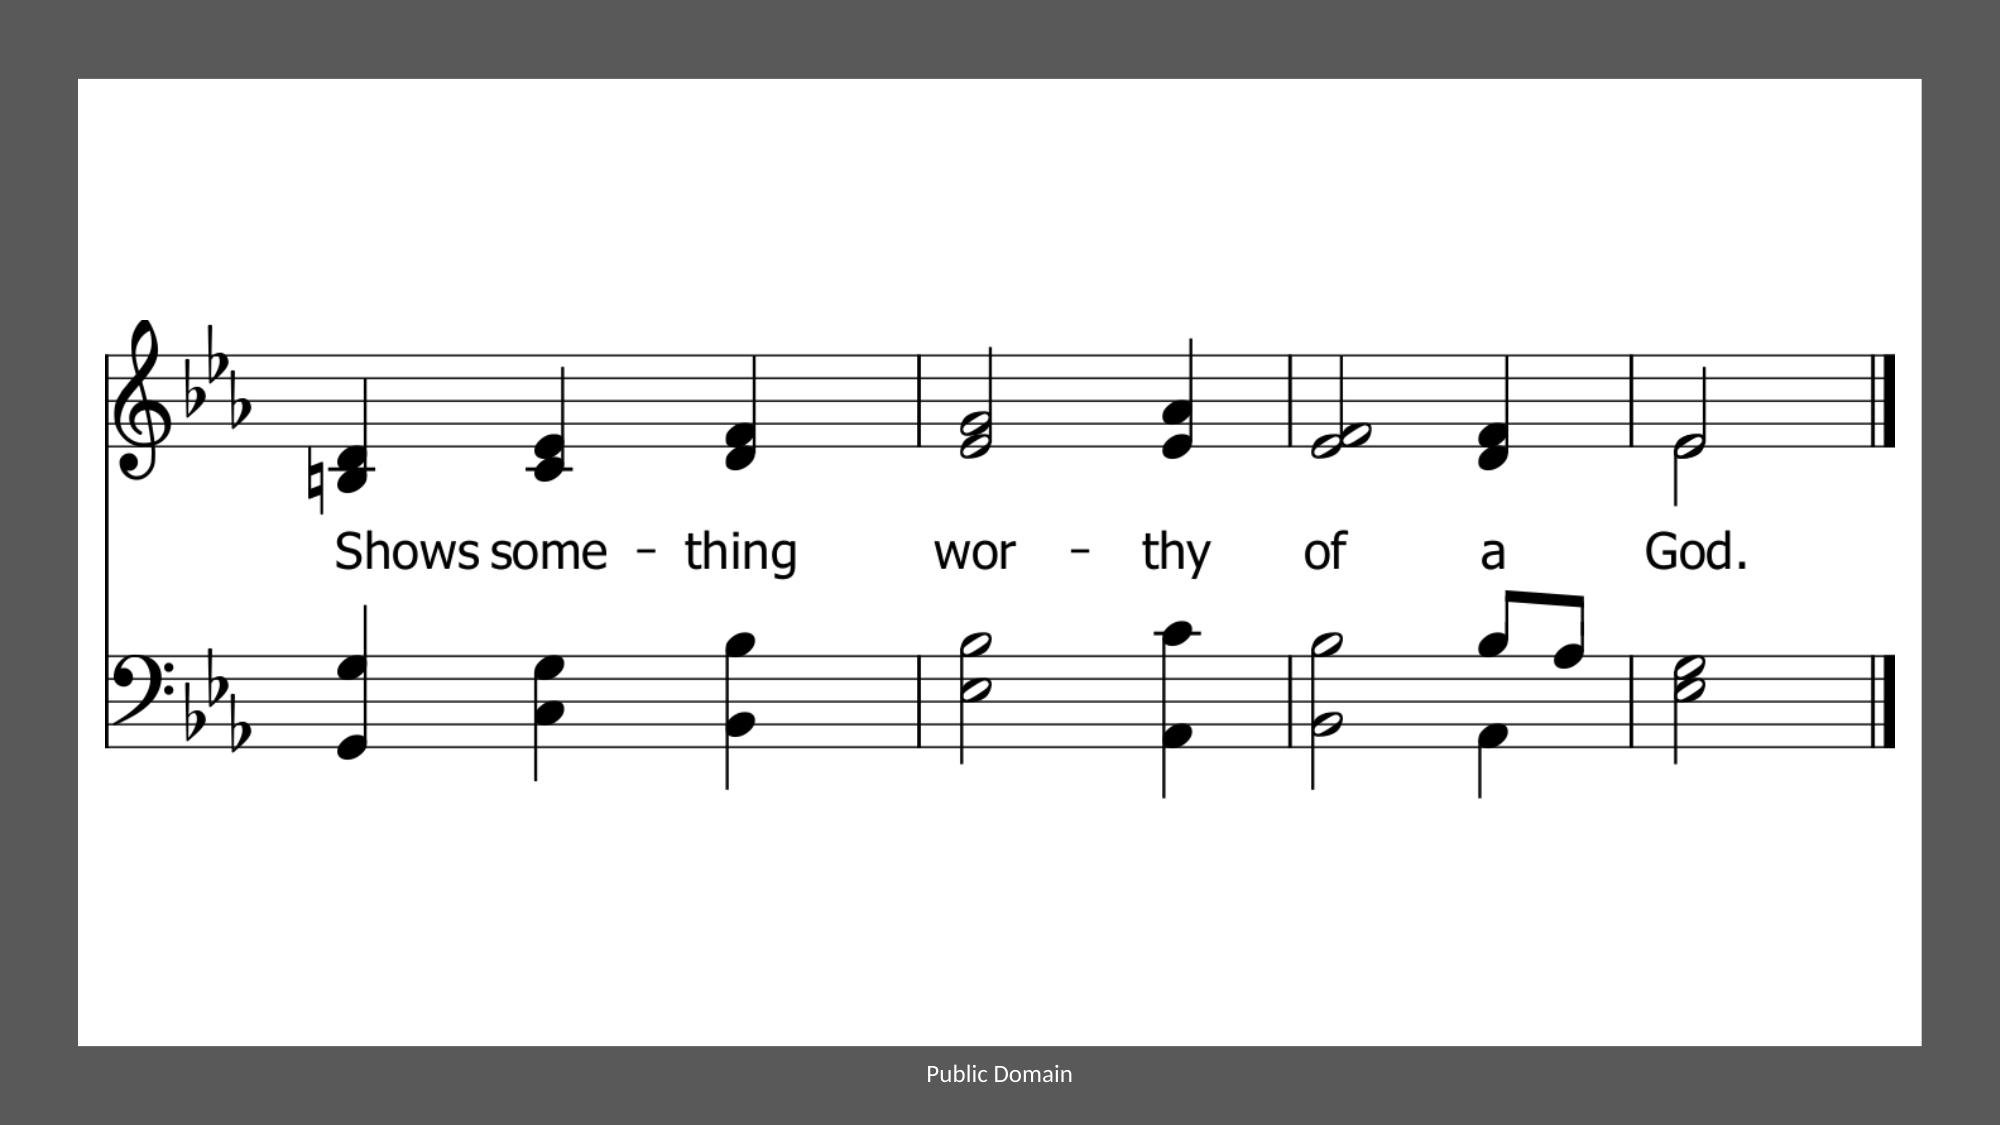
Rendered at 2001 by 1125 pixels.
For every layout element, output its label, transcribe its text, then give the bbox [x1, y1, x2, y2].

picture [105, 320, 1895, 805]
text_box [0, 0, 2000, 1125]
footer Public Domain [662, 1042, 1338, 1103]
text_box [77, 78, 1923, 1047]
